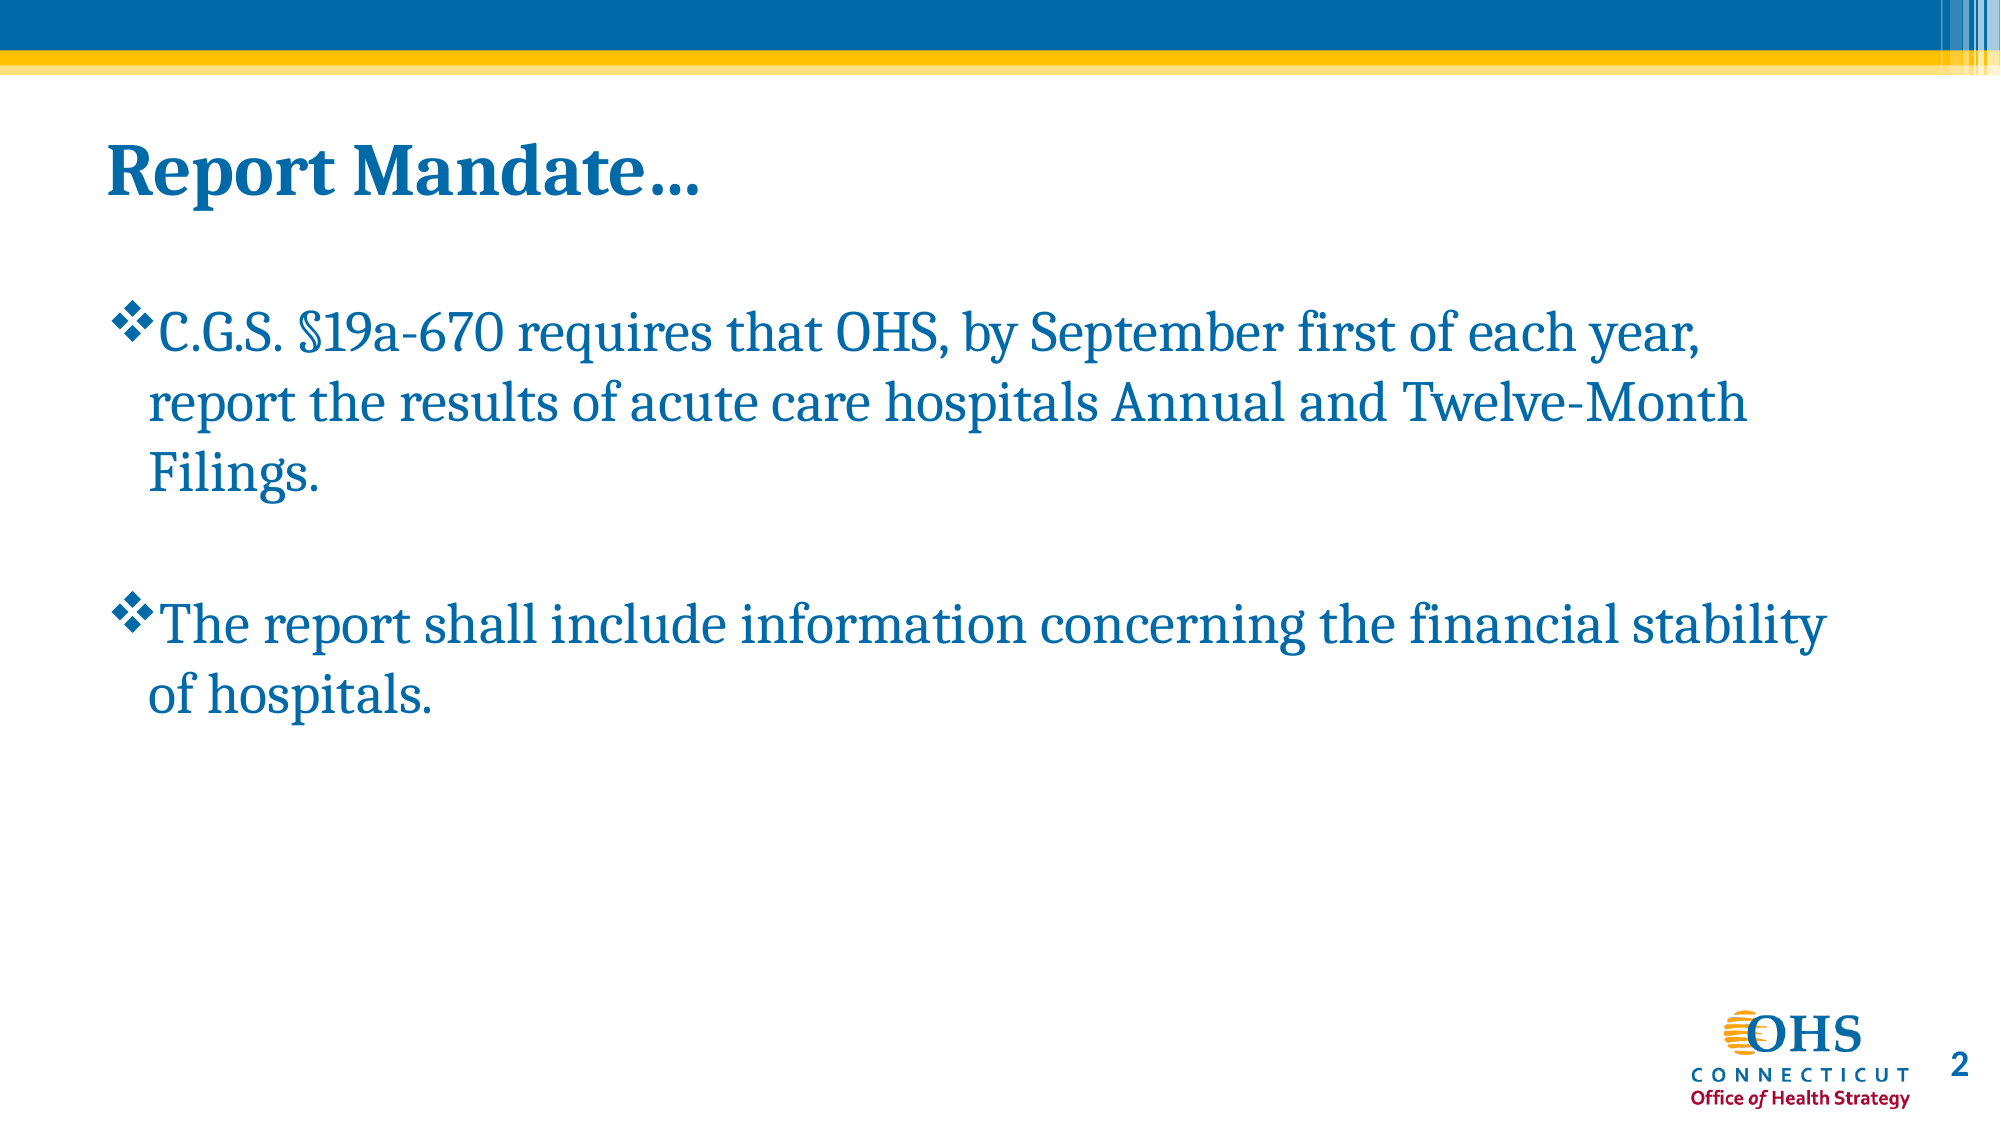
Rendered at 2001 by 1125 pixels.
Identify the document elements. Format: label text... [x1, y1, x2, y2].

picture [1691, 1010, 1910, 1109]
list Report Mandate… C.G.S. §19a-670 requires that OHS, by September first of each year, report the results of acute care hospitals Annual and Twelve-Month Filings. The report shall include information concerning the financial stability of hospitals. [73, 113, 1874, 992]
slide_number 2 [1899, 1031, 1985, 1092]
